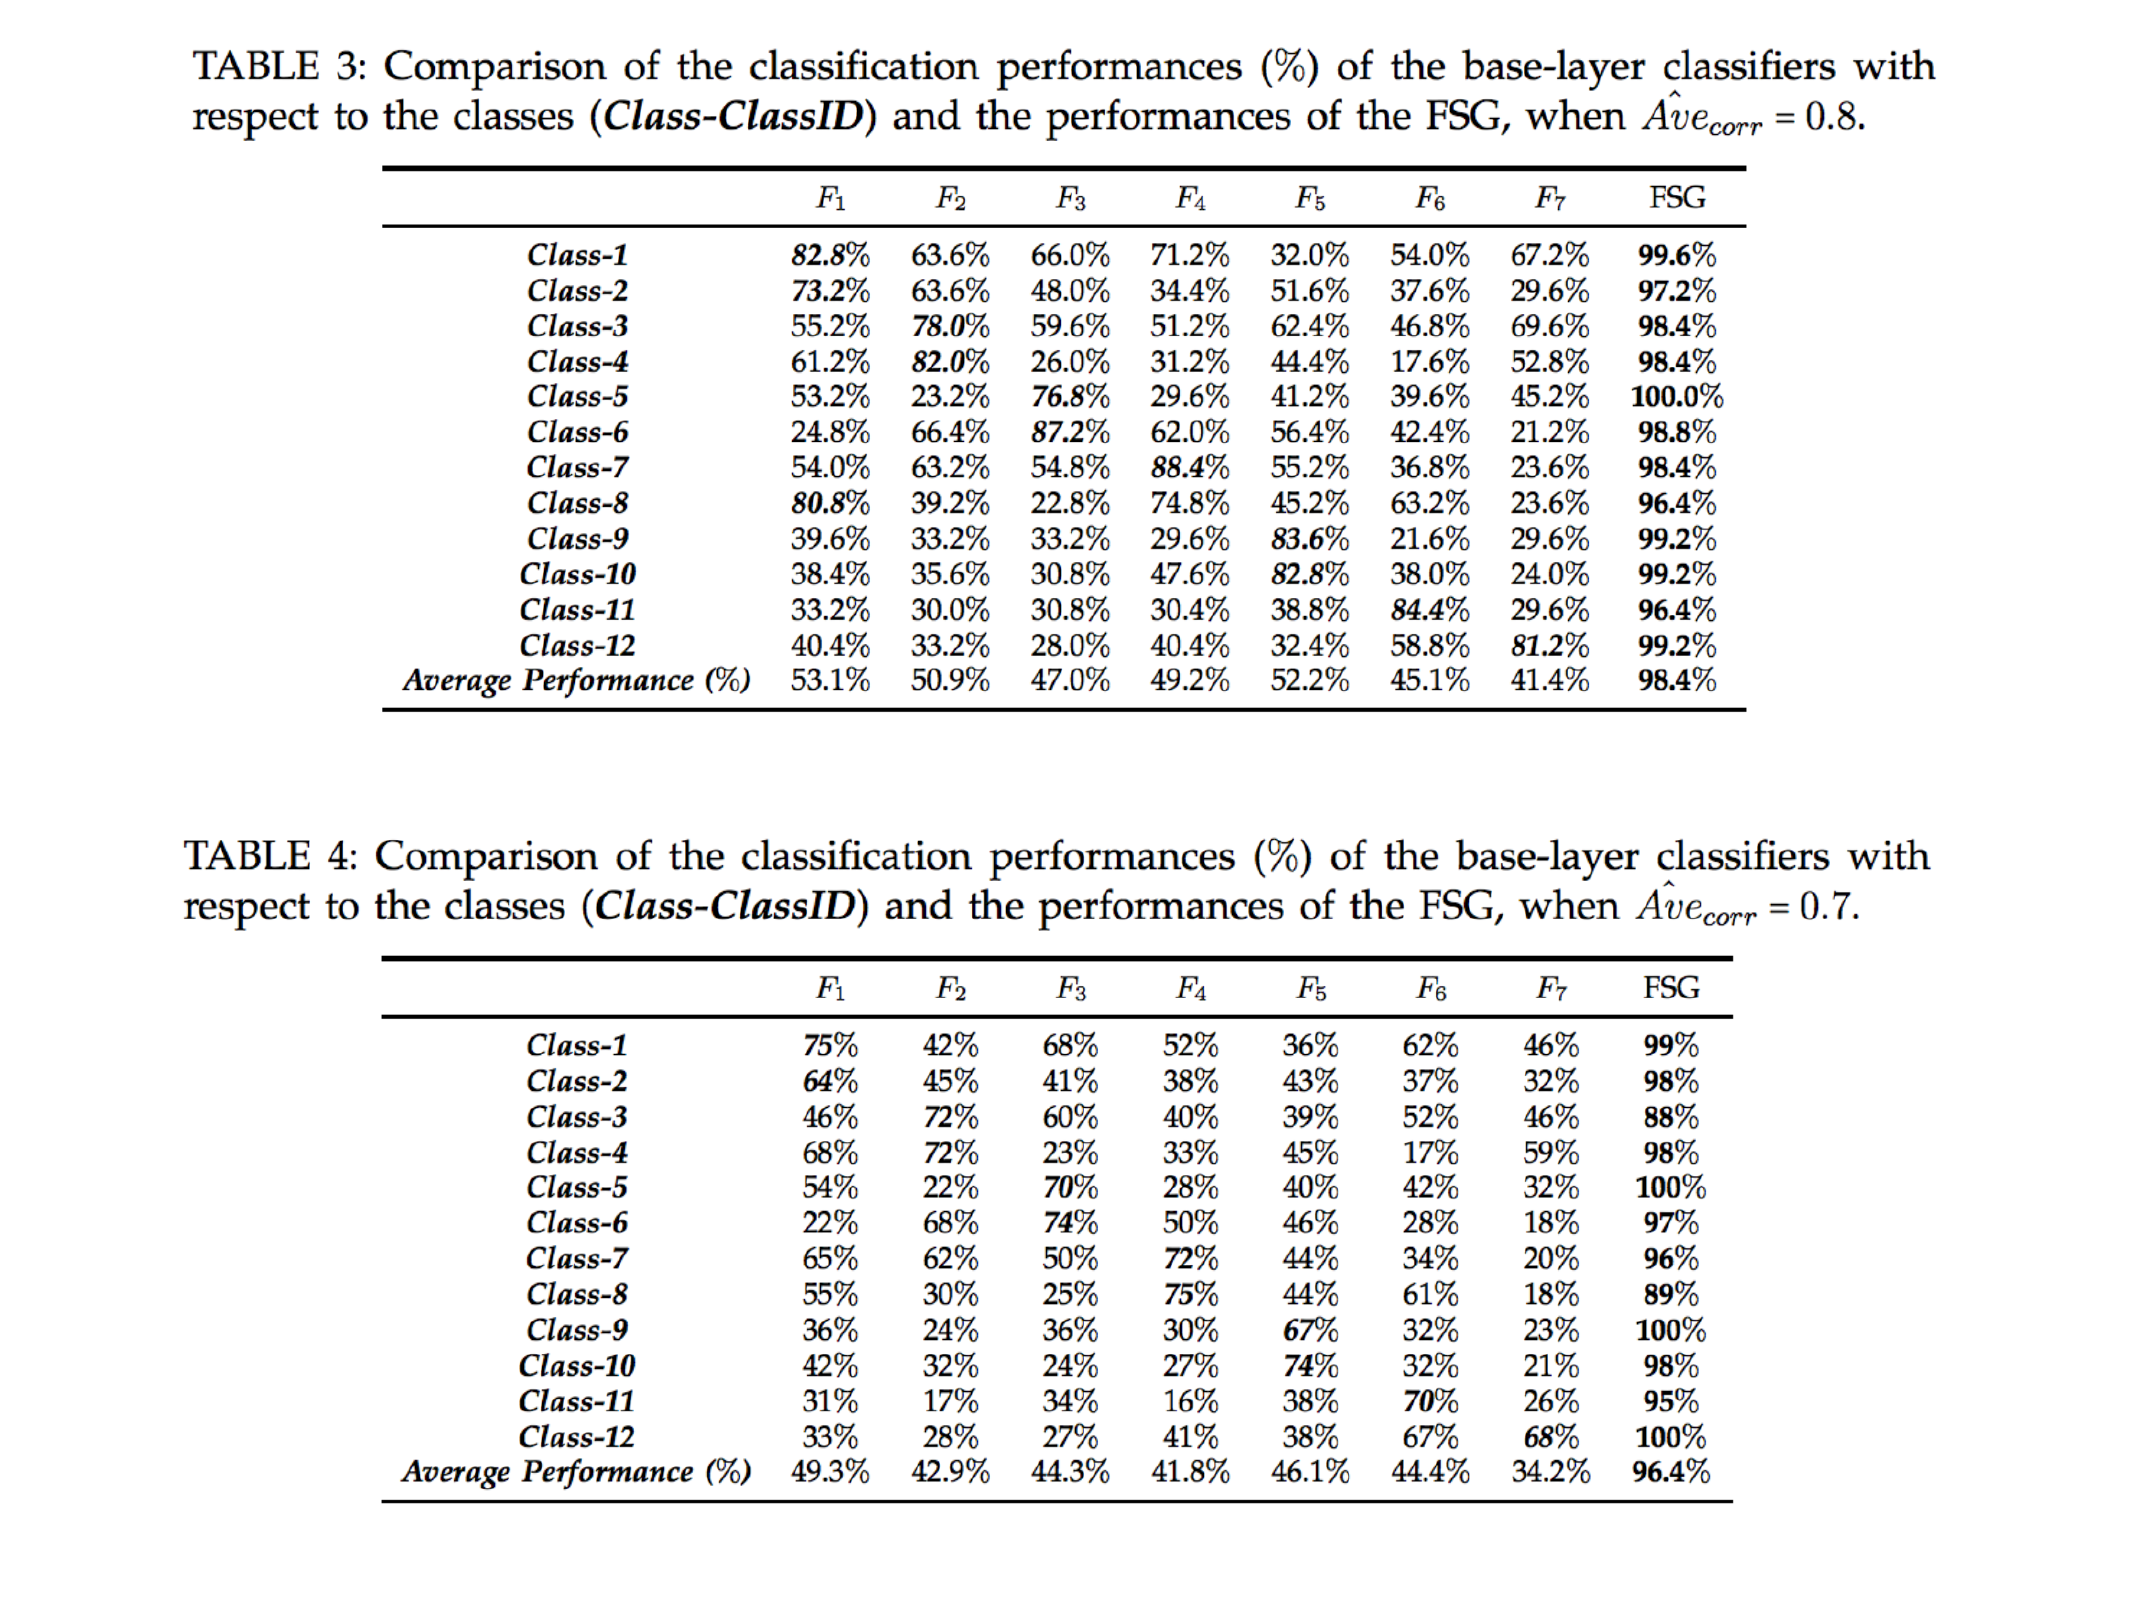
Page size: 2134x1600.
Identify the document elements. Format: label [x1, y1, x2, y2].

picture [166, 796, 1967, 1556]
picture [166, 23, 1967, 767]
